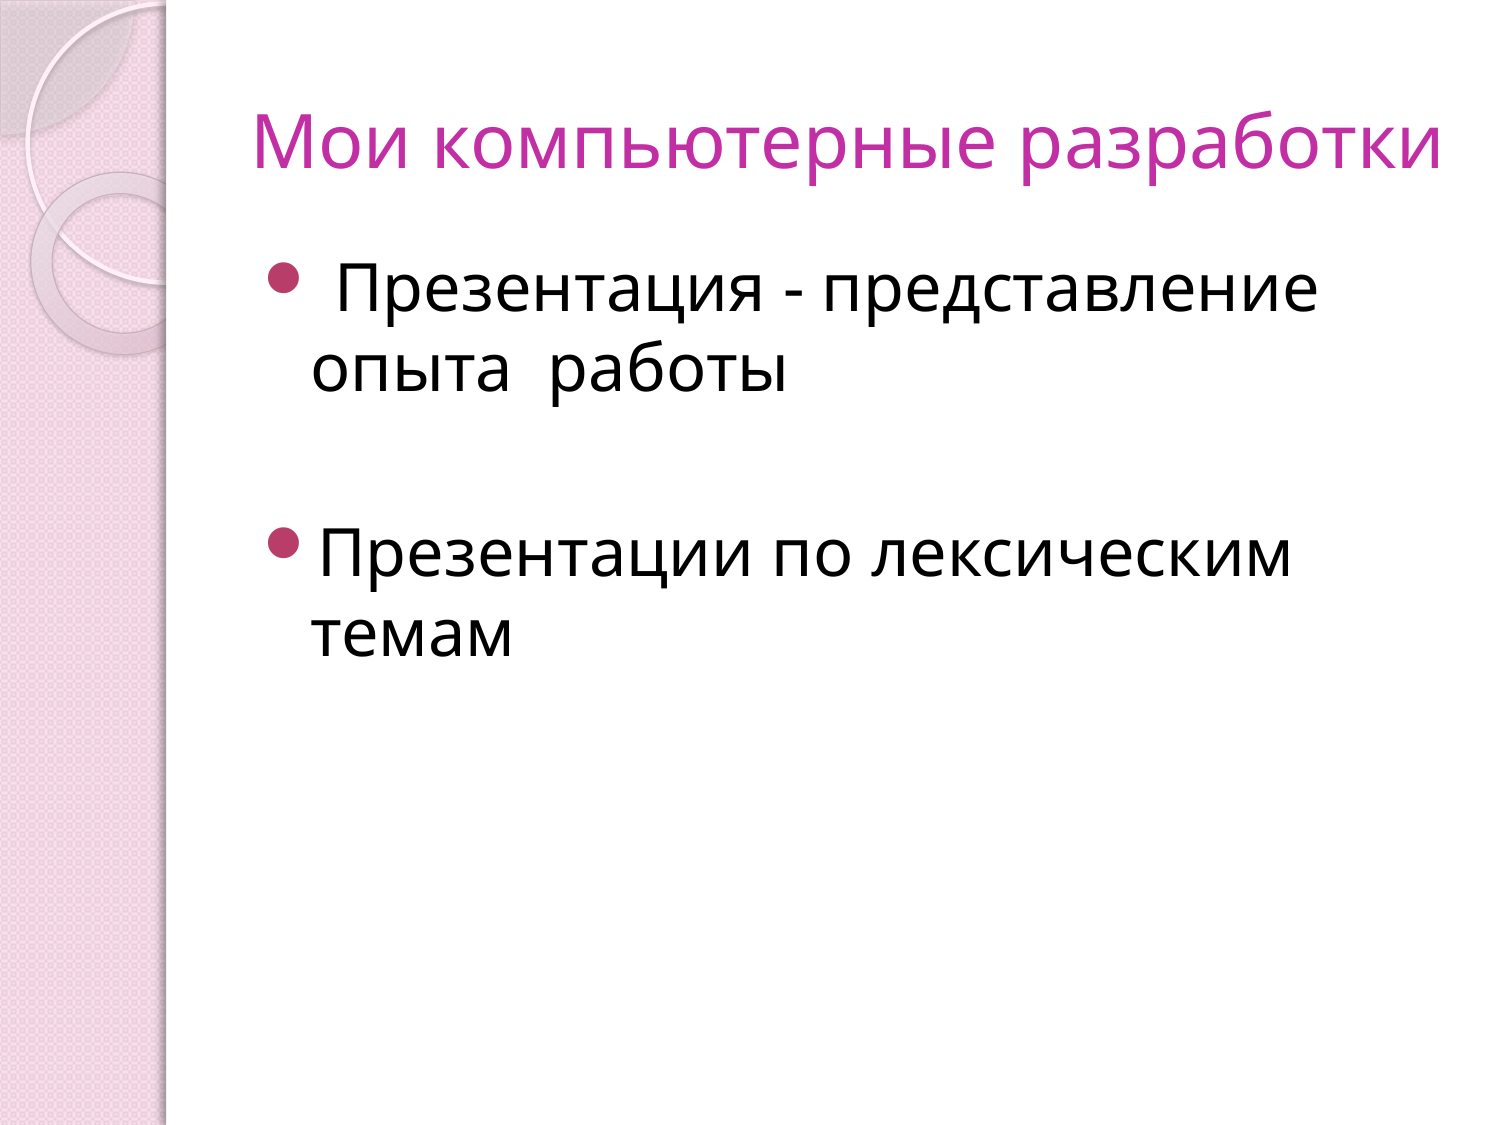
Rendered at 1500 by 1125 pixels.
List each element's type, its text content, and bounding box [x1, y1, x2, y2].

list Презентация - представление опыта работы Презентации по лексическим темам [235, 237, 1466, 1025]
title Мои компьютерные разработки [235, 45, 1466, 233]
